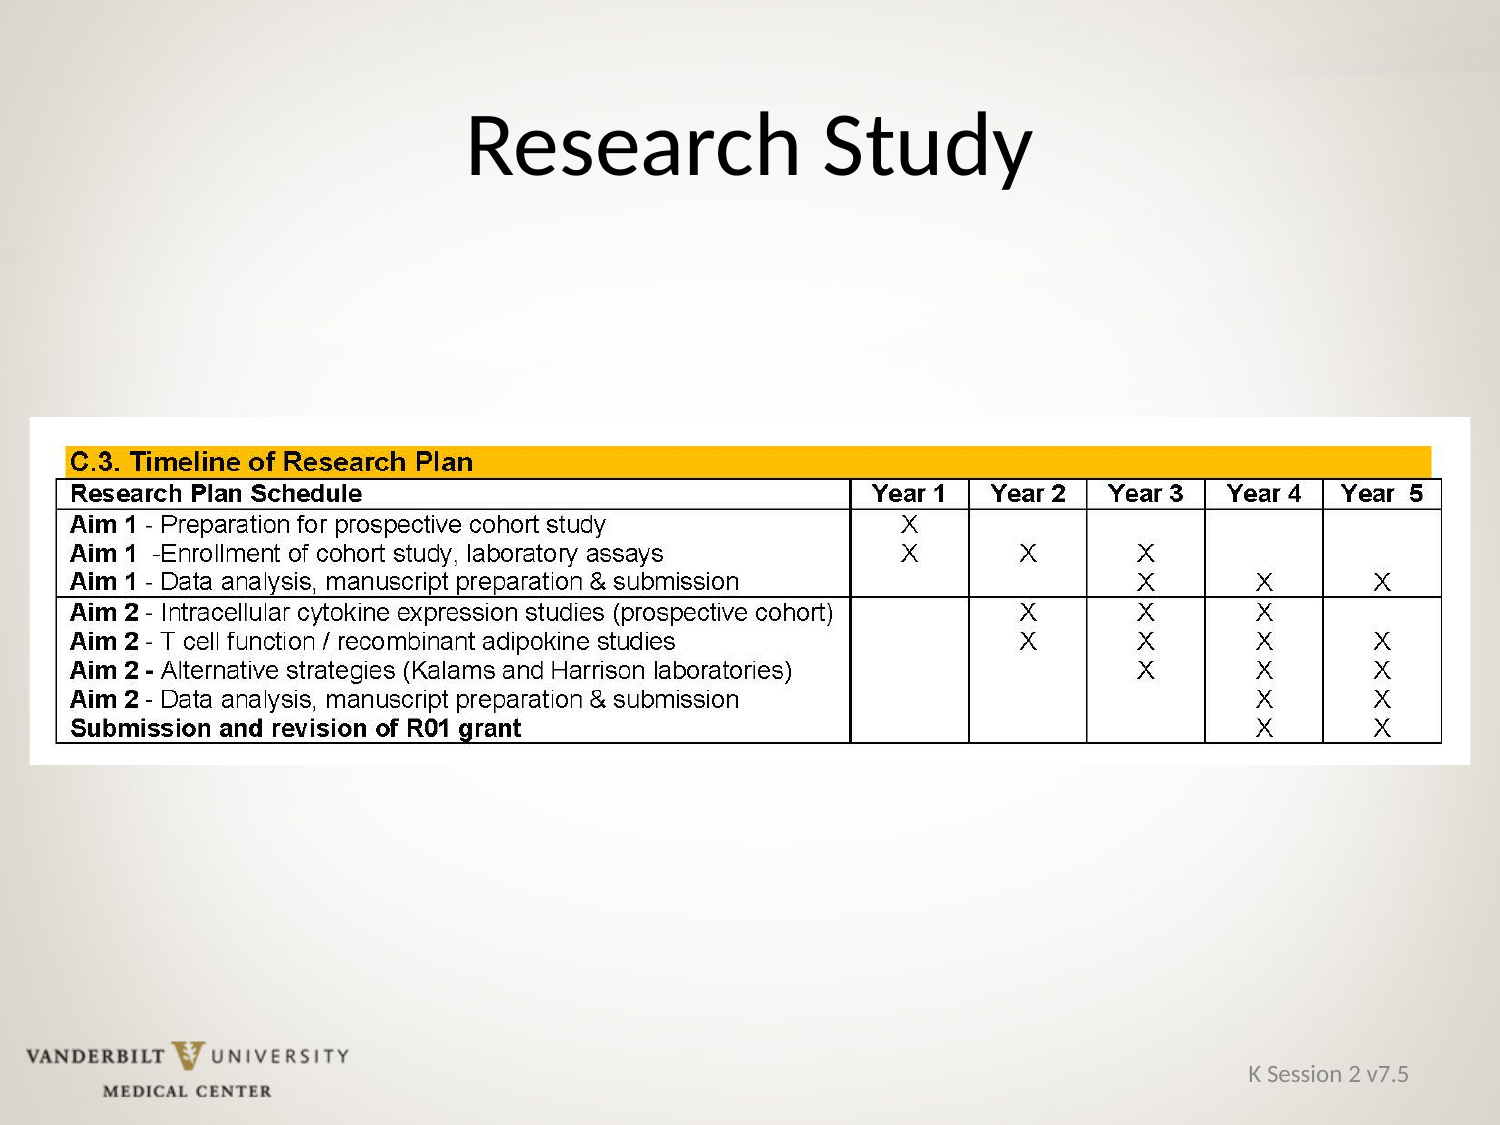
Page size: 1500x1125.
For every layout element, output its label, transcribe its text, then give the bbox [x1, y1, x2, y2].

footer K Session 2 v7.5 [950, 1042, 1425, 1103]
picture [0, 0, 1500, 1125]
title Research Study [75, 45, 1425, 233]
